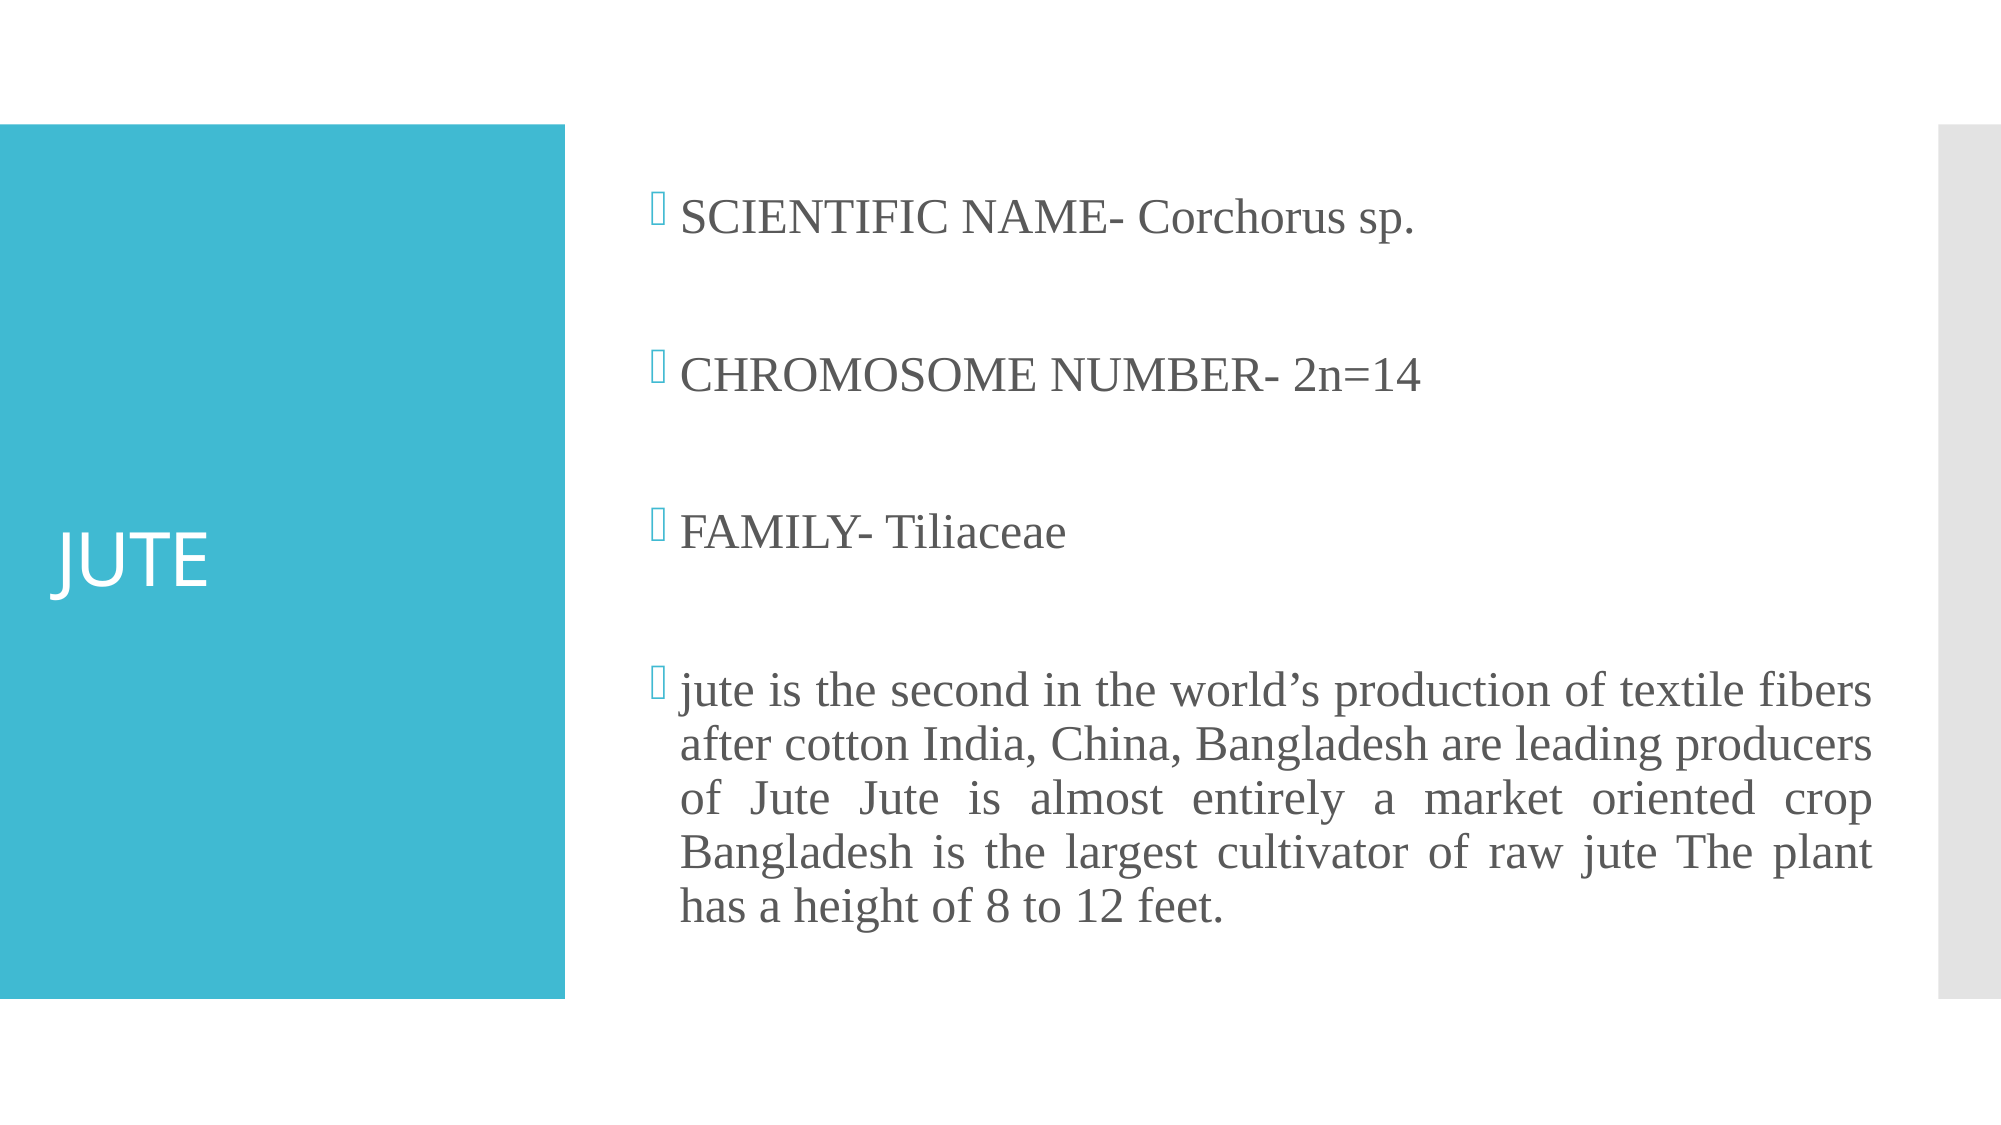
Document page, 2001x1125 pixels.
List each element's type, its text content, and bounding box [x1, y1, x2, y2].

list SCIENTIFIC NAME- Corchorus sp. CHROMOSOME NUMBER- 2n=14 FAMILY- Tiliaceae jute is the second in the world’s production of textile fibers after cotton India, China, Bangladesh are leading producers of Jute Jute is almost entirely a market oriented crop Bangladesh is the largest cultivator of raw jute The plant has a height of 8 to 12 feet. [634, 141, 1889, 982]
title JUTE [41, 184, 525, 940]
